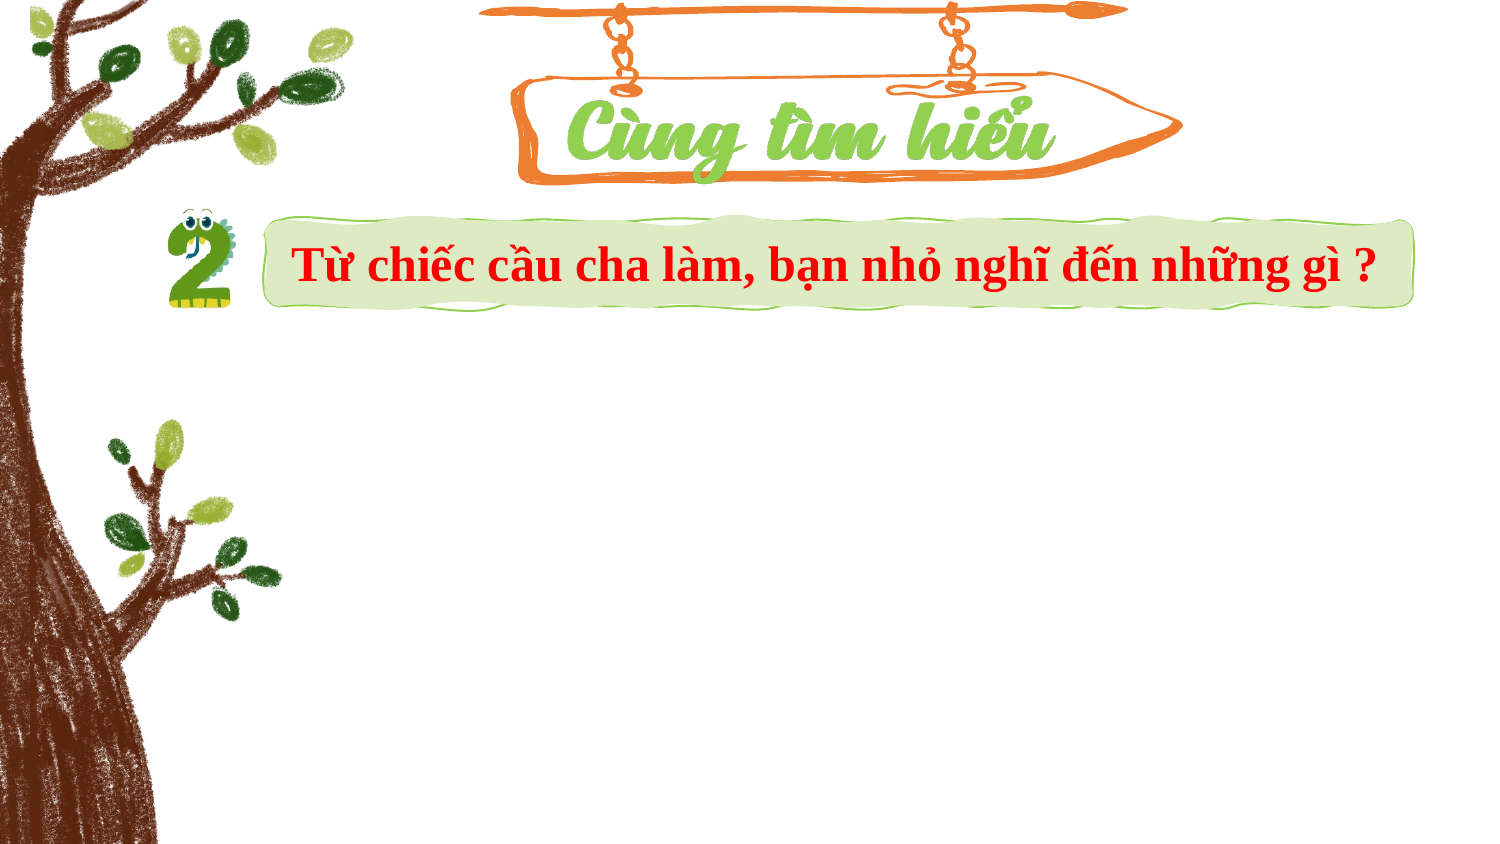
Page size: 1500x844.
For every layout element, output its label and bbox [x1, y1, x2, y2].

picture [525, 77, 1070, 192]
picture [0, 0, 354, 844]
text_box [510, 80, 525, 182]
text_box [264, 220, 1425, 307]
text_box [478, 1, 1183, 173]
